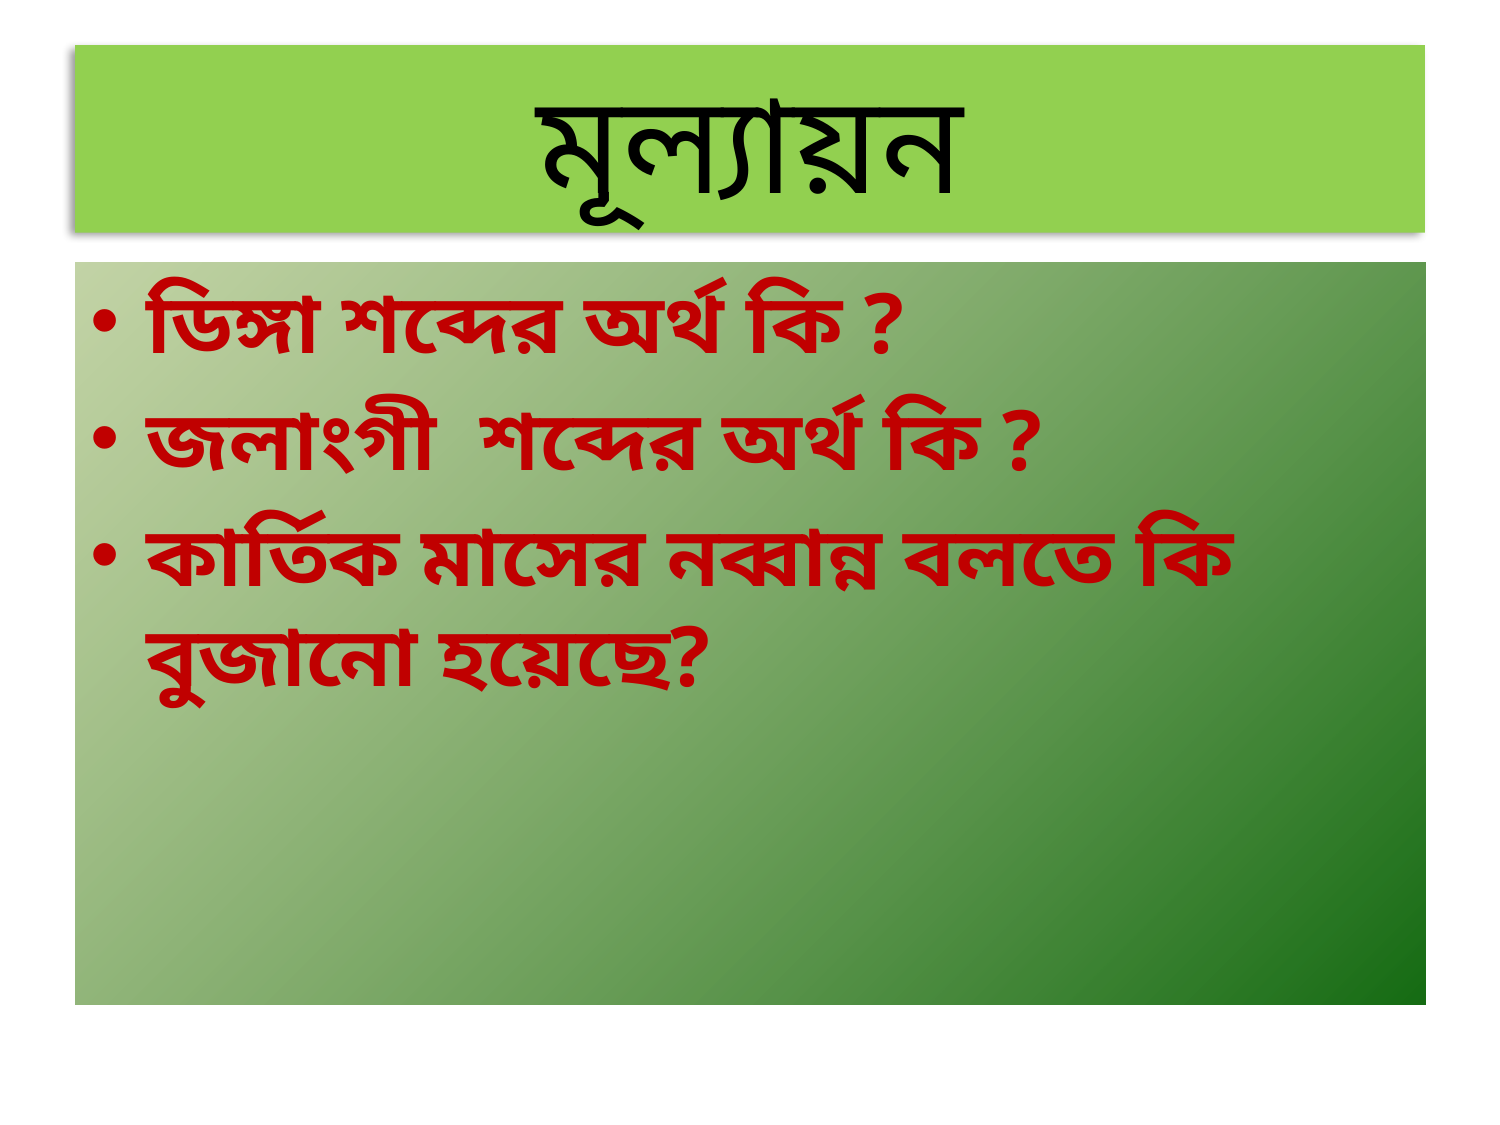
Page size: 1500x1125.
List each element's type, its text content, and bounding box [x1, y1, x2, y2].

title মূল্যায়ন [75, 45, 1425, 233]
list ডিঙ্গা শব্দের অর্থ কি ? জলাংগী শব্দের অর্থ কি ? কার্তিক মাসের নব্বান্ন বলতে কি বুজানো হয়েছে? [75, 262, 1425, 1005]
